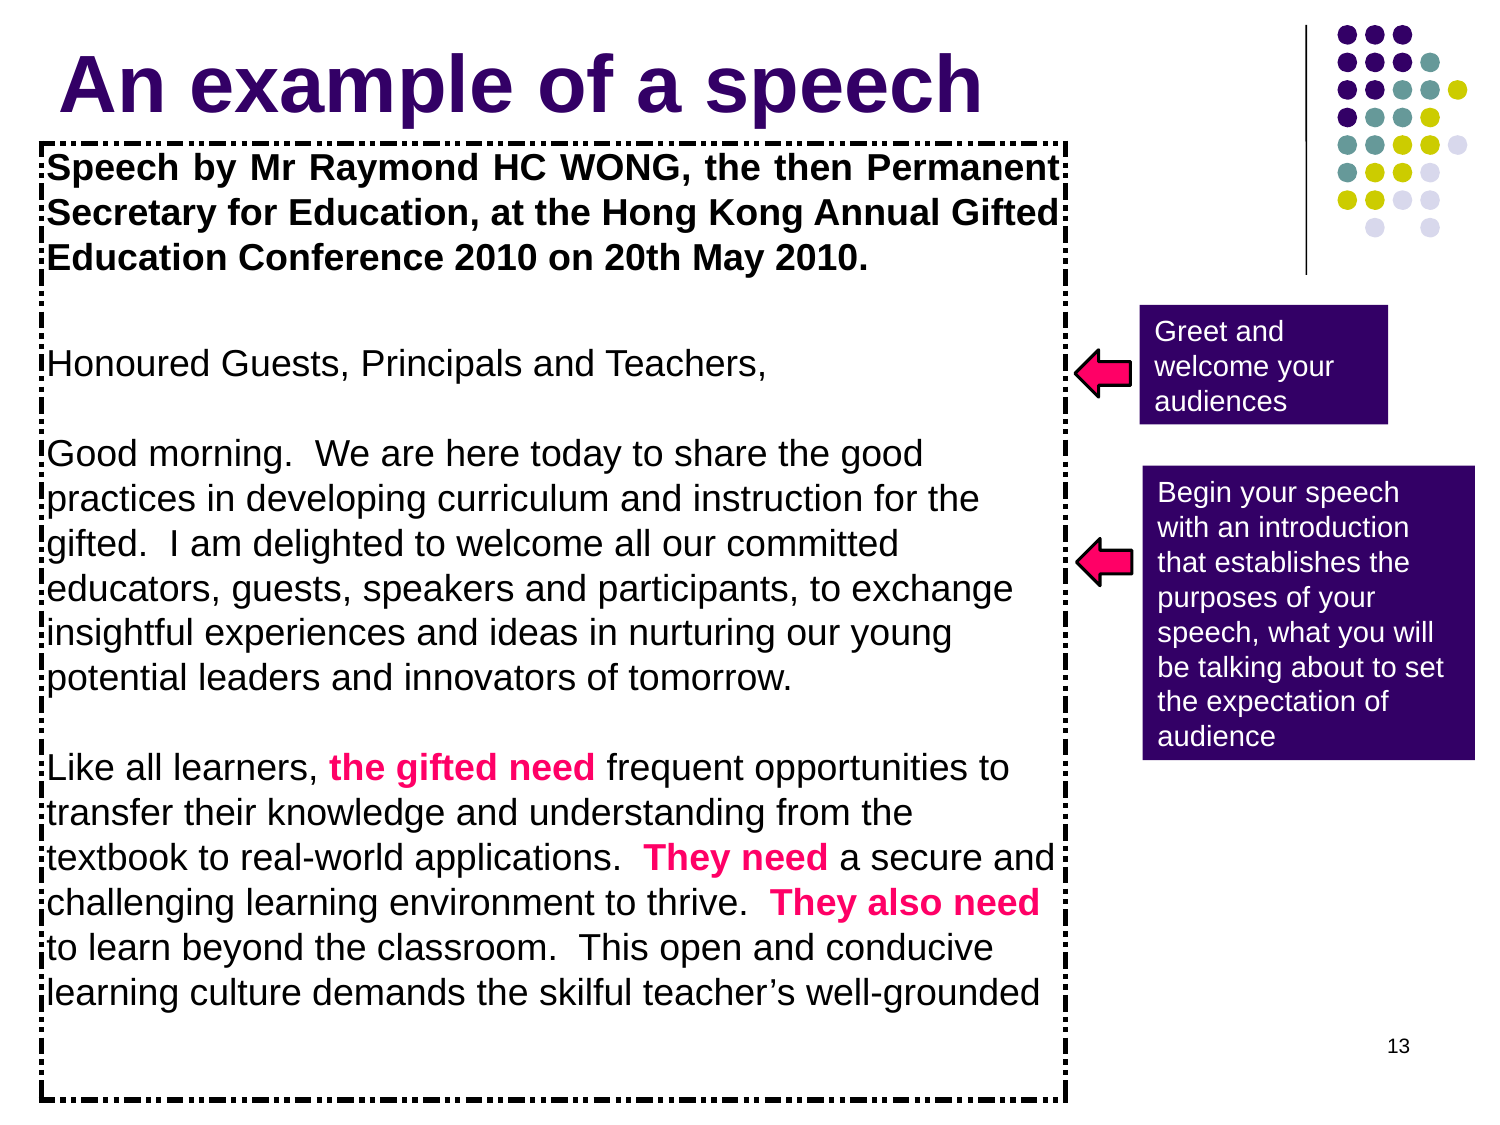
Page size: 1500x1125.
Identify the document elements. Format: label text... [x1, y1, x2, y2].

slide_number 13 [1074, 1025, 1425, 1100]
text_box [1074, 349, 1131, 398]
table_header Speech by Mr Raymond HC WONG, the then Permanent Secretary for Education, at the Hong Kong Annual Gifted Education Conference 2010 on 20th May 2010. Honoured Guests, Principals and Teachers, Good morning. We are here today to share the good practices in developing curriculum and instruction for the gifted. I am delighted to welcome all our committed educators, guests, speakers and participants, to exchange insightful experiences and ideas in nurturing our young potential leaders and innovators of tomorrow. Like all learners, the gifted need frequent opportunities to transfer their knowledge and understanding from the textbook to real-world applications. They need a secure and challenging learning environment to thrive. They also need to learn beyond the classroom. This open and conducive learning culture demands the skilful teacher’s well-grounded [41, 144, 1066, 1100]
text_box Greet and welcome your audiences [1139, 304, 1389, 425]
text_box Begin your speech with an introduction that establishes the purposes of your speech, what you will be talking about to set the expectation of audience [1142, 465, 1475, 761]
title An example of a speech [43, 42, 1281, 137]
text_box [1076, 538, 1132, 586]
